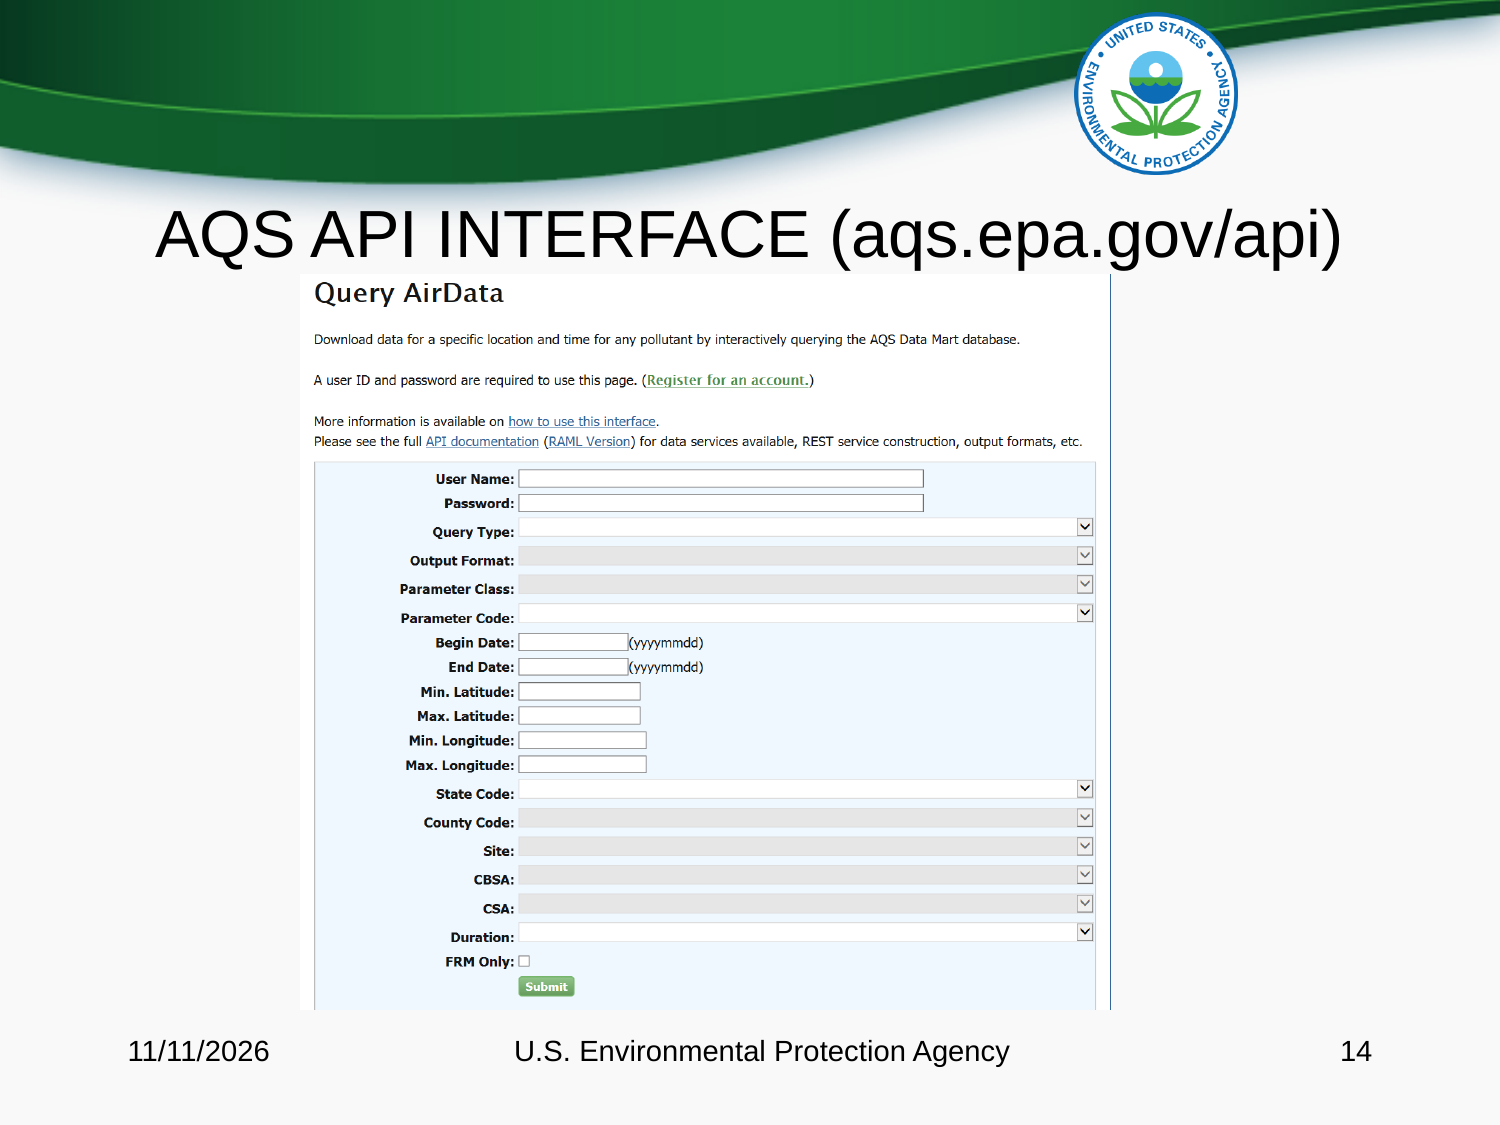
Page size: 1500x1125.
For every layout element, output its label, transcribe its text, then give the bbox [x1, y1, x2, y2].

footer U.S. Environmental Protection Agency [312, 1024, 1074, 1101]
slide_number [112, 1024, 312, 1101]
title AQS API INTERFACE (aqs.epa.gov/api) [124, 149, 1376, 313]
picture [0, 0, 1500, 1125]
slide_number 14 [1074, 1024, 1388, 1101]
